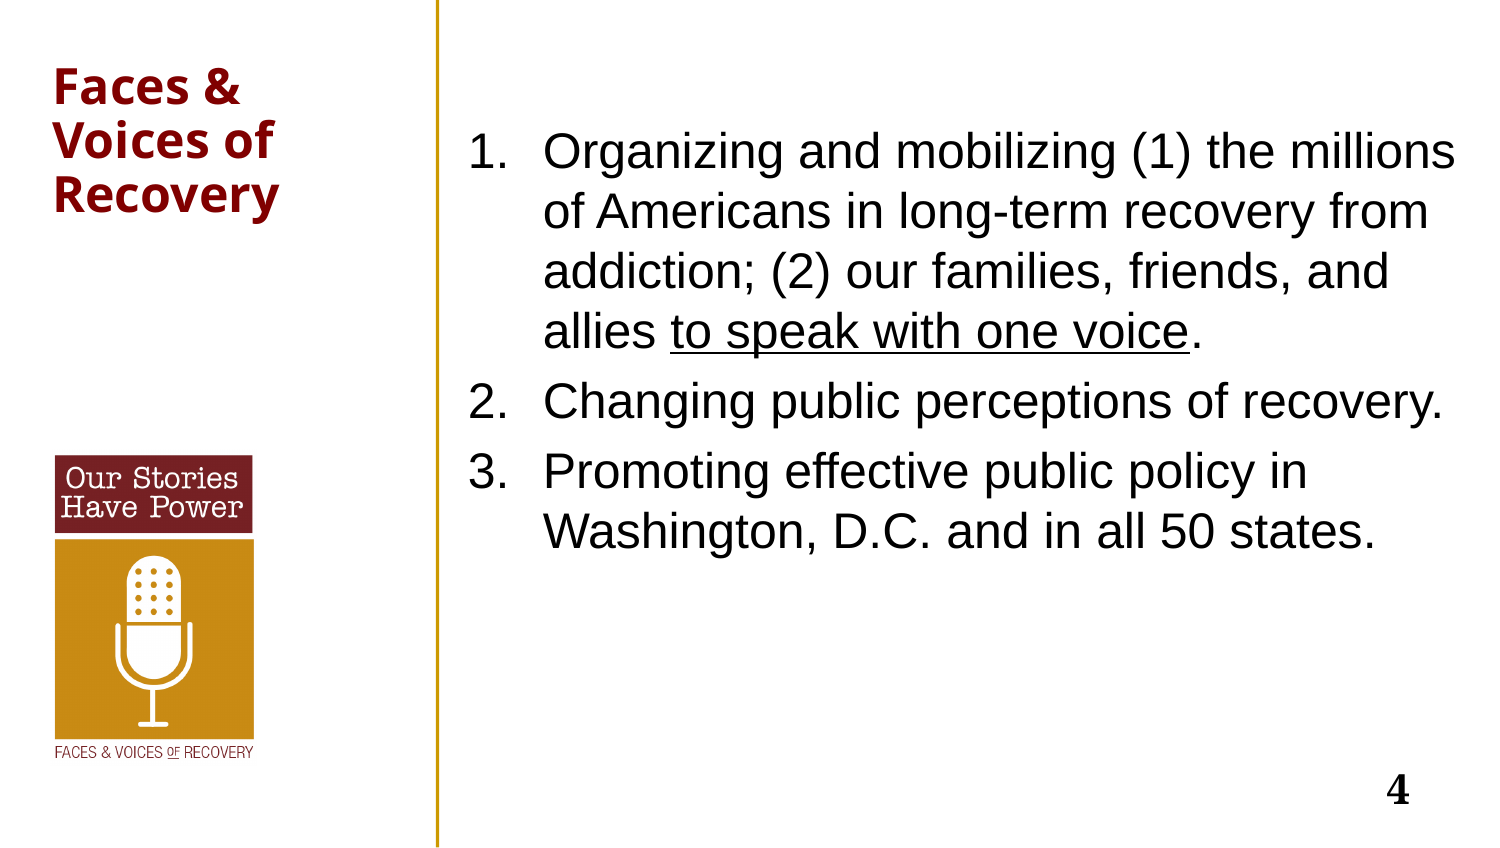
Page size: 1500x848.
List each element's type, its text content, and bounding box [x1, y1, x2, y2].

picture [50, 600, 257, 766]
list Organizing and mobilizing (1) the millions of Americans in long-term recovery from addiction; (2) our families, friends, and allies to speak with one voice. Changing public perceptions of recovery. Promoting effective public policy in Washington, D.C. and in all 50 states. [450, 111, 1500, 848]
title Faces & Voices of Recovery [37, 53, 425, 600]
